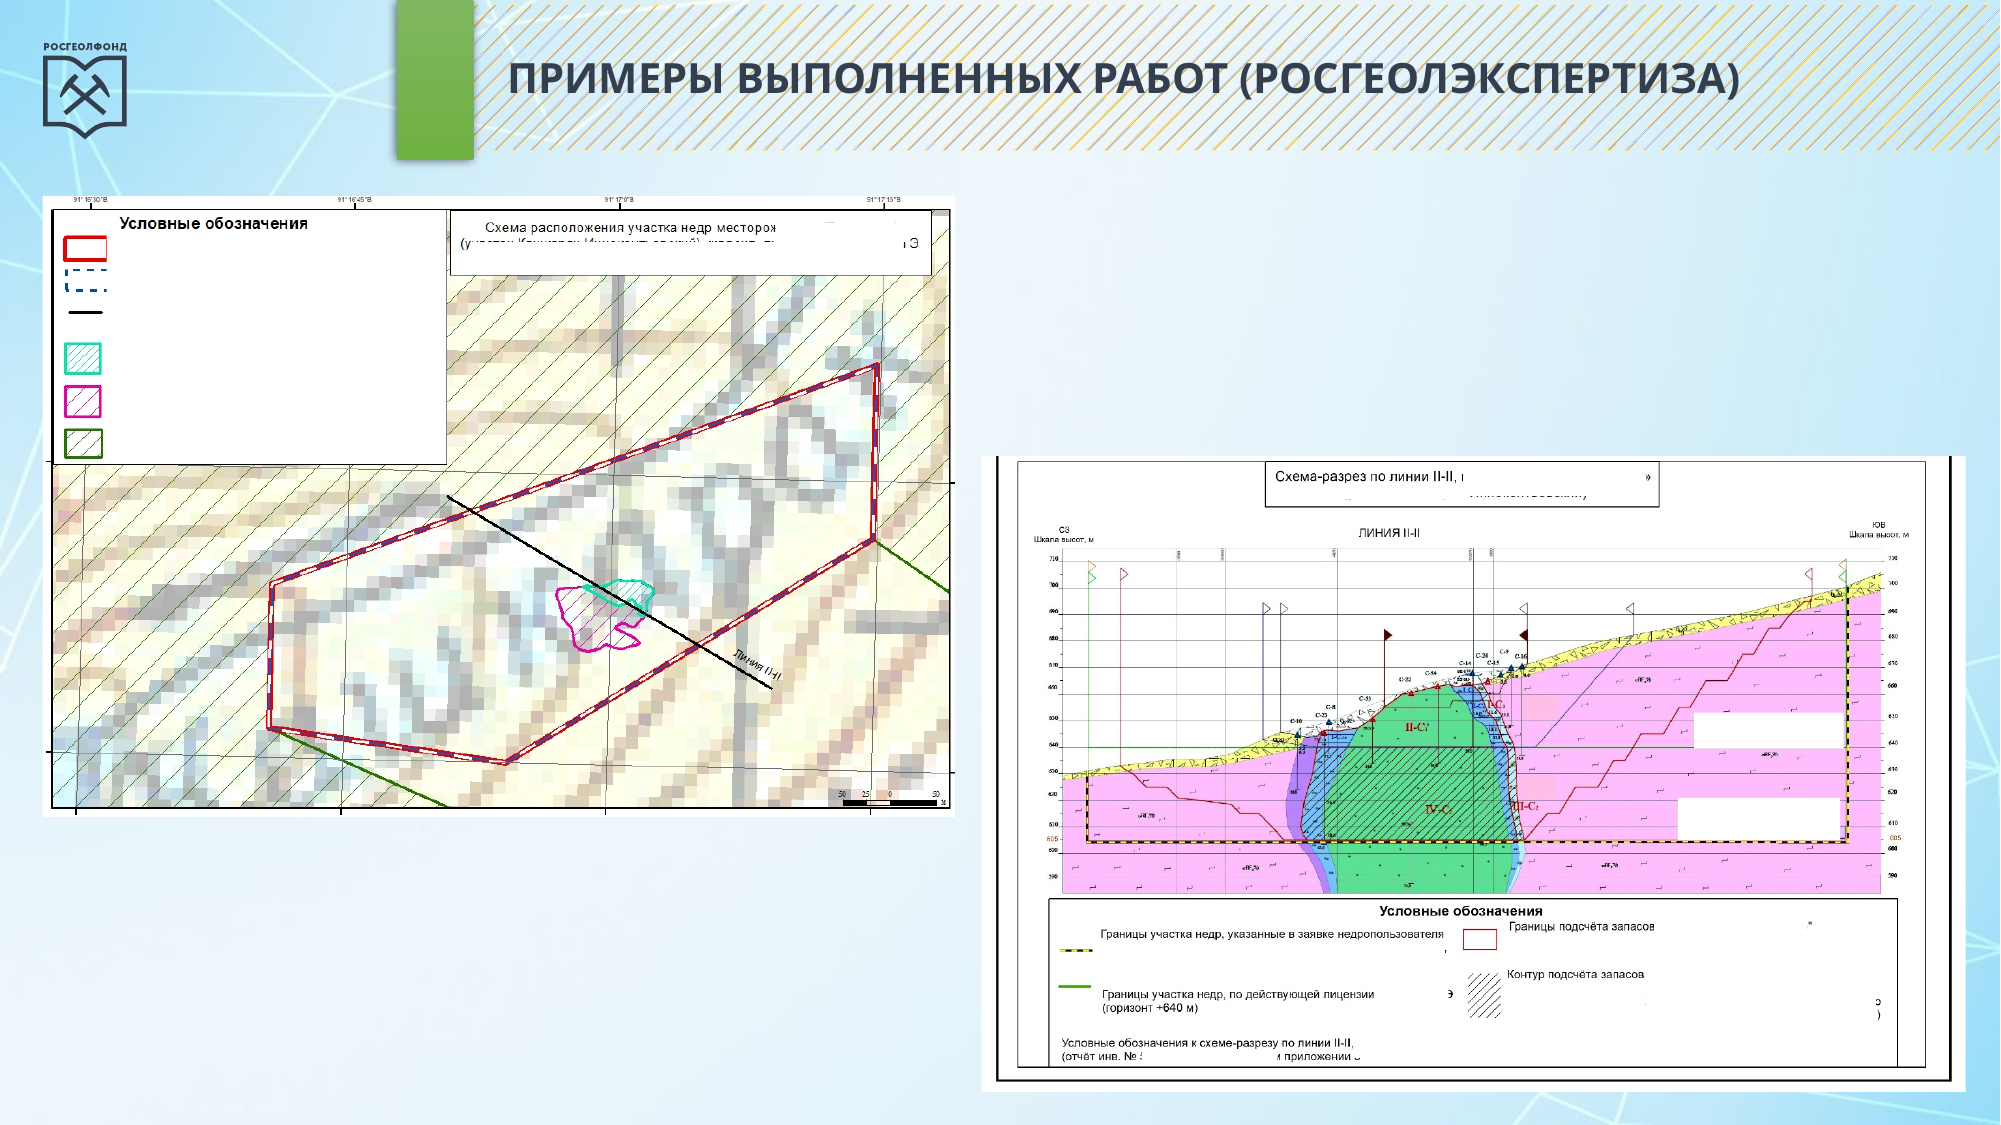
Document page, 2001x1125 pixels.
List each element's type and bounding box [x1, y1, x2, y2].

text_box [412, 4, 2000, 151]
picture [0, 0, 2000, 1125]
text_box [42, 42, 127, 140]
